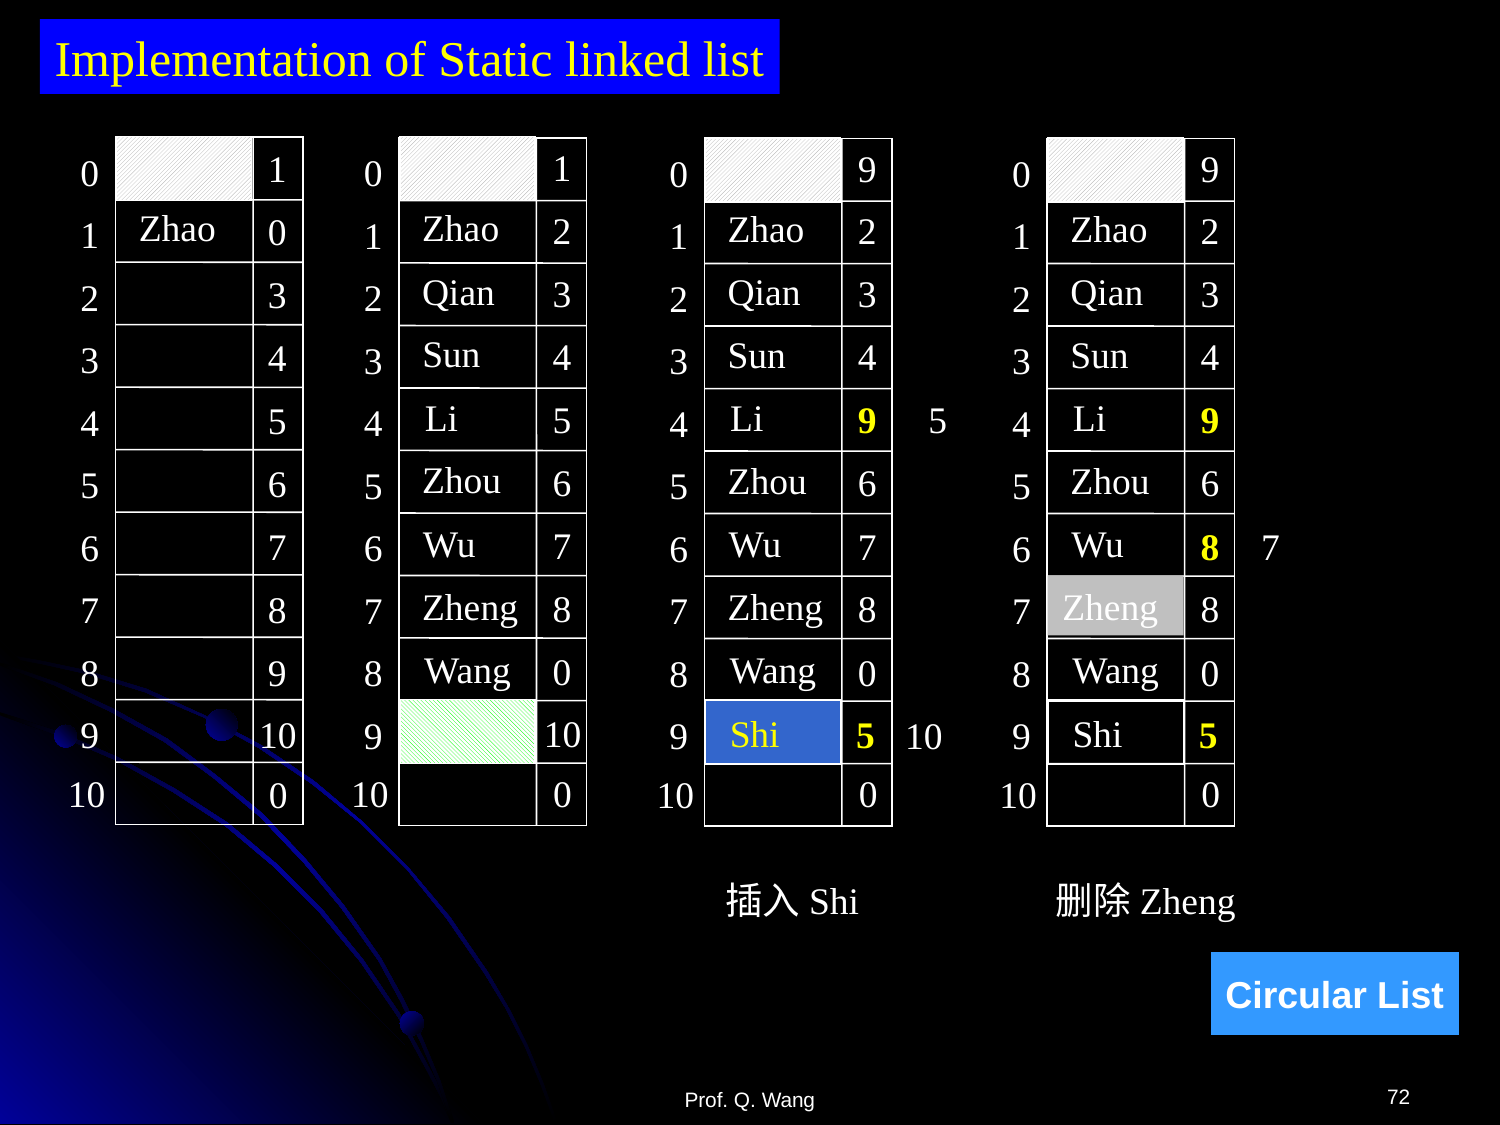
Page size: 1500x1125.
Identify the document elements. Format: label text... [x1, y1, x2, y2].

slide_number 72 [1074, 1051, 1425, 1125]
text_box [398, 137, 587, 826]
text_box 7 [1246, 515, 1295, 575]
text_box Implementation of Static linked list [39, 19, 780, 94]
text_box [984, 142, 1073, 824]
text_box 10 [307, 704, 312, 764]
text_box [115, 136, 304, 825]
text_box Circular List [1210, 952, 1459, 1035]
text_box 10 [898, 704, 958, 765]
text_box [52, 140, 141, 823]
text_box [704, 138, 893, 827]
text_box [336, 141, 425, 824]
text_box 删除Zheng [1041, 869, 1251, 930]
text_box 插入Shi [710, 869, 874, 930]
text_box 5 [913, 388, 963, 449]
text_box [641, 142, 730, 824]
text_box 10 [592, 703, 597, 763]
footer Prof. Q. Wang [512, 1054, 988, 1125]
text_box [1046, 138, 1235, 827]
